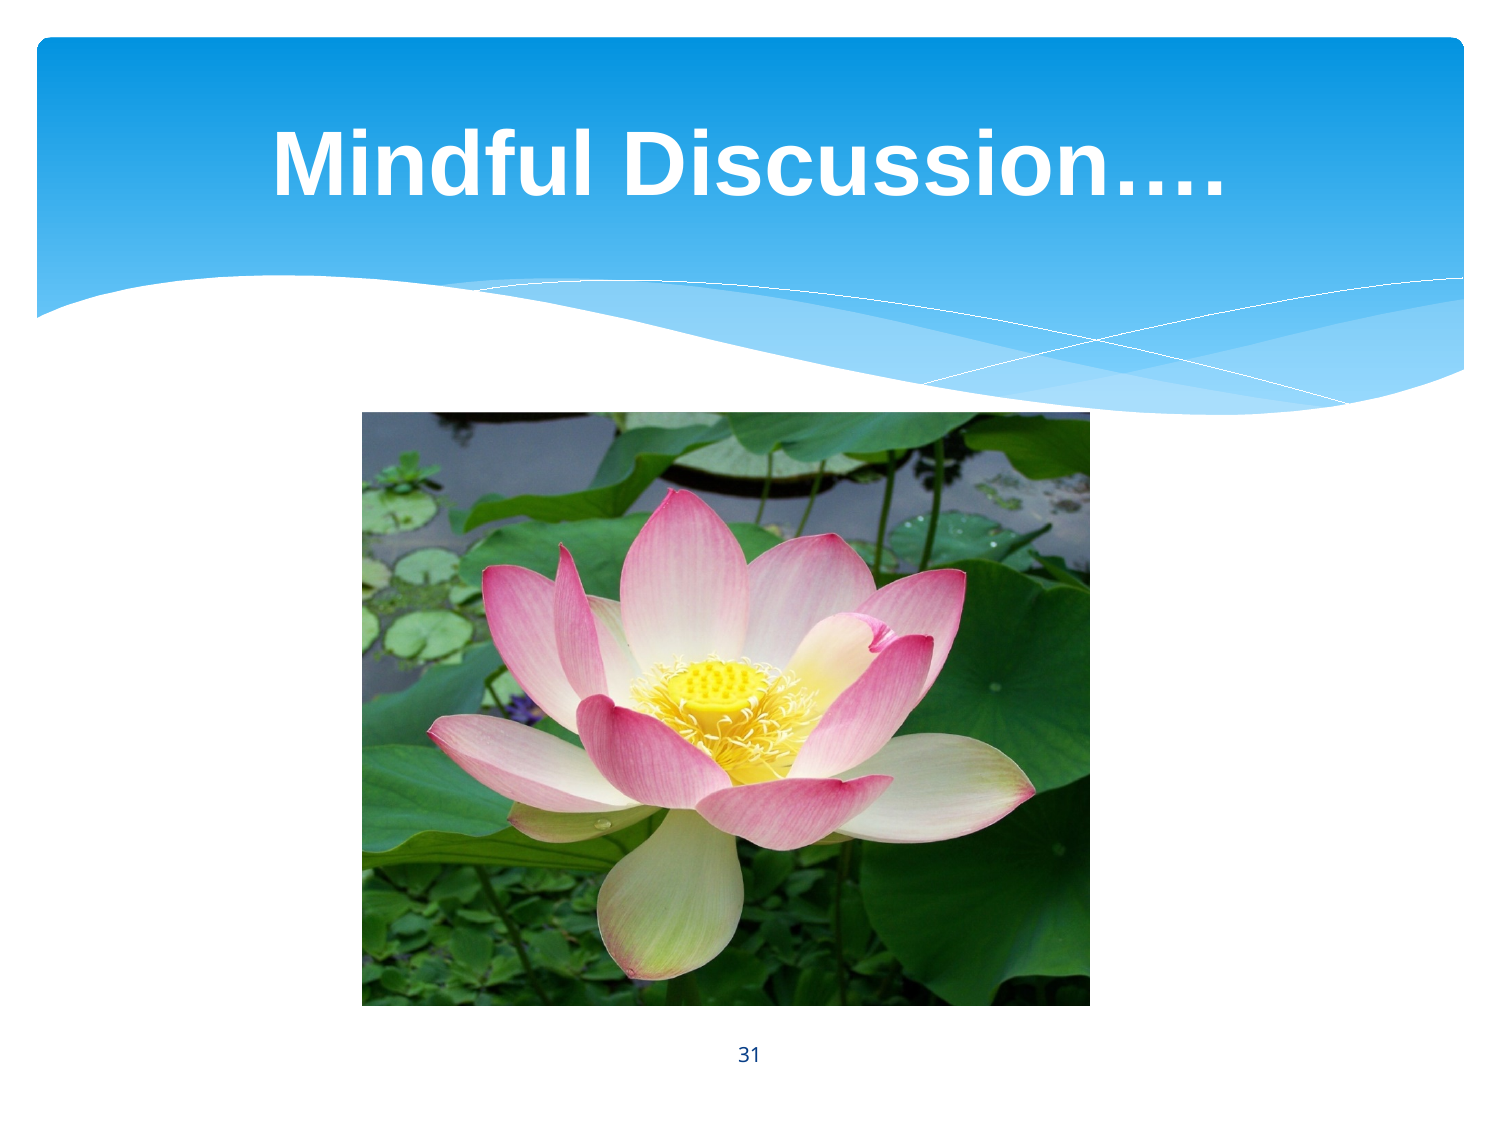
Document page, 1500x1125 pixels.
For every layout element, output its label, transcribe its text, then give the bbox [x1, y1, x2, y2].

title Mindful Discussion…. [75, 55, 1425, 261]
slide_number 31 [654, 1025, 846, 1086]
picture [362, 412, 1090, 1007]
